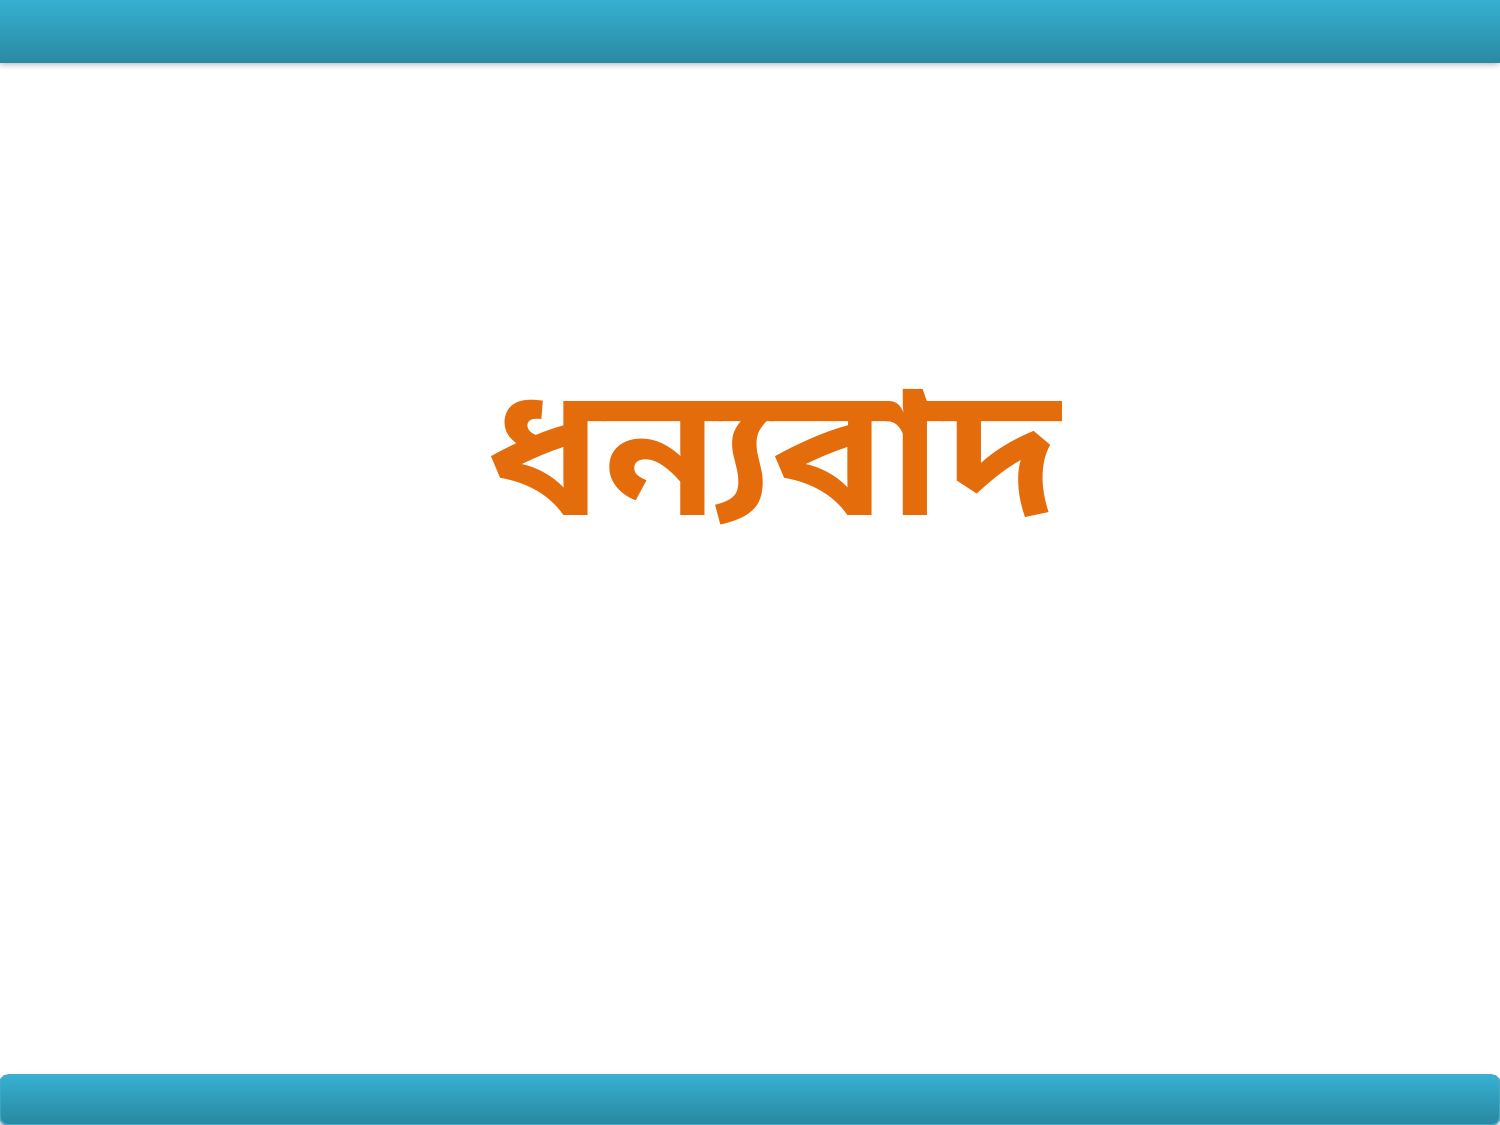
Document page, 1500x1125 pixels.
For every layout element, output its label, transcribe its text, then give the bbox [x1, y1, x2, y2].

text_box ধন্যবাদ [212, 324, 1338, 560]
